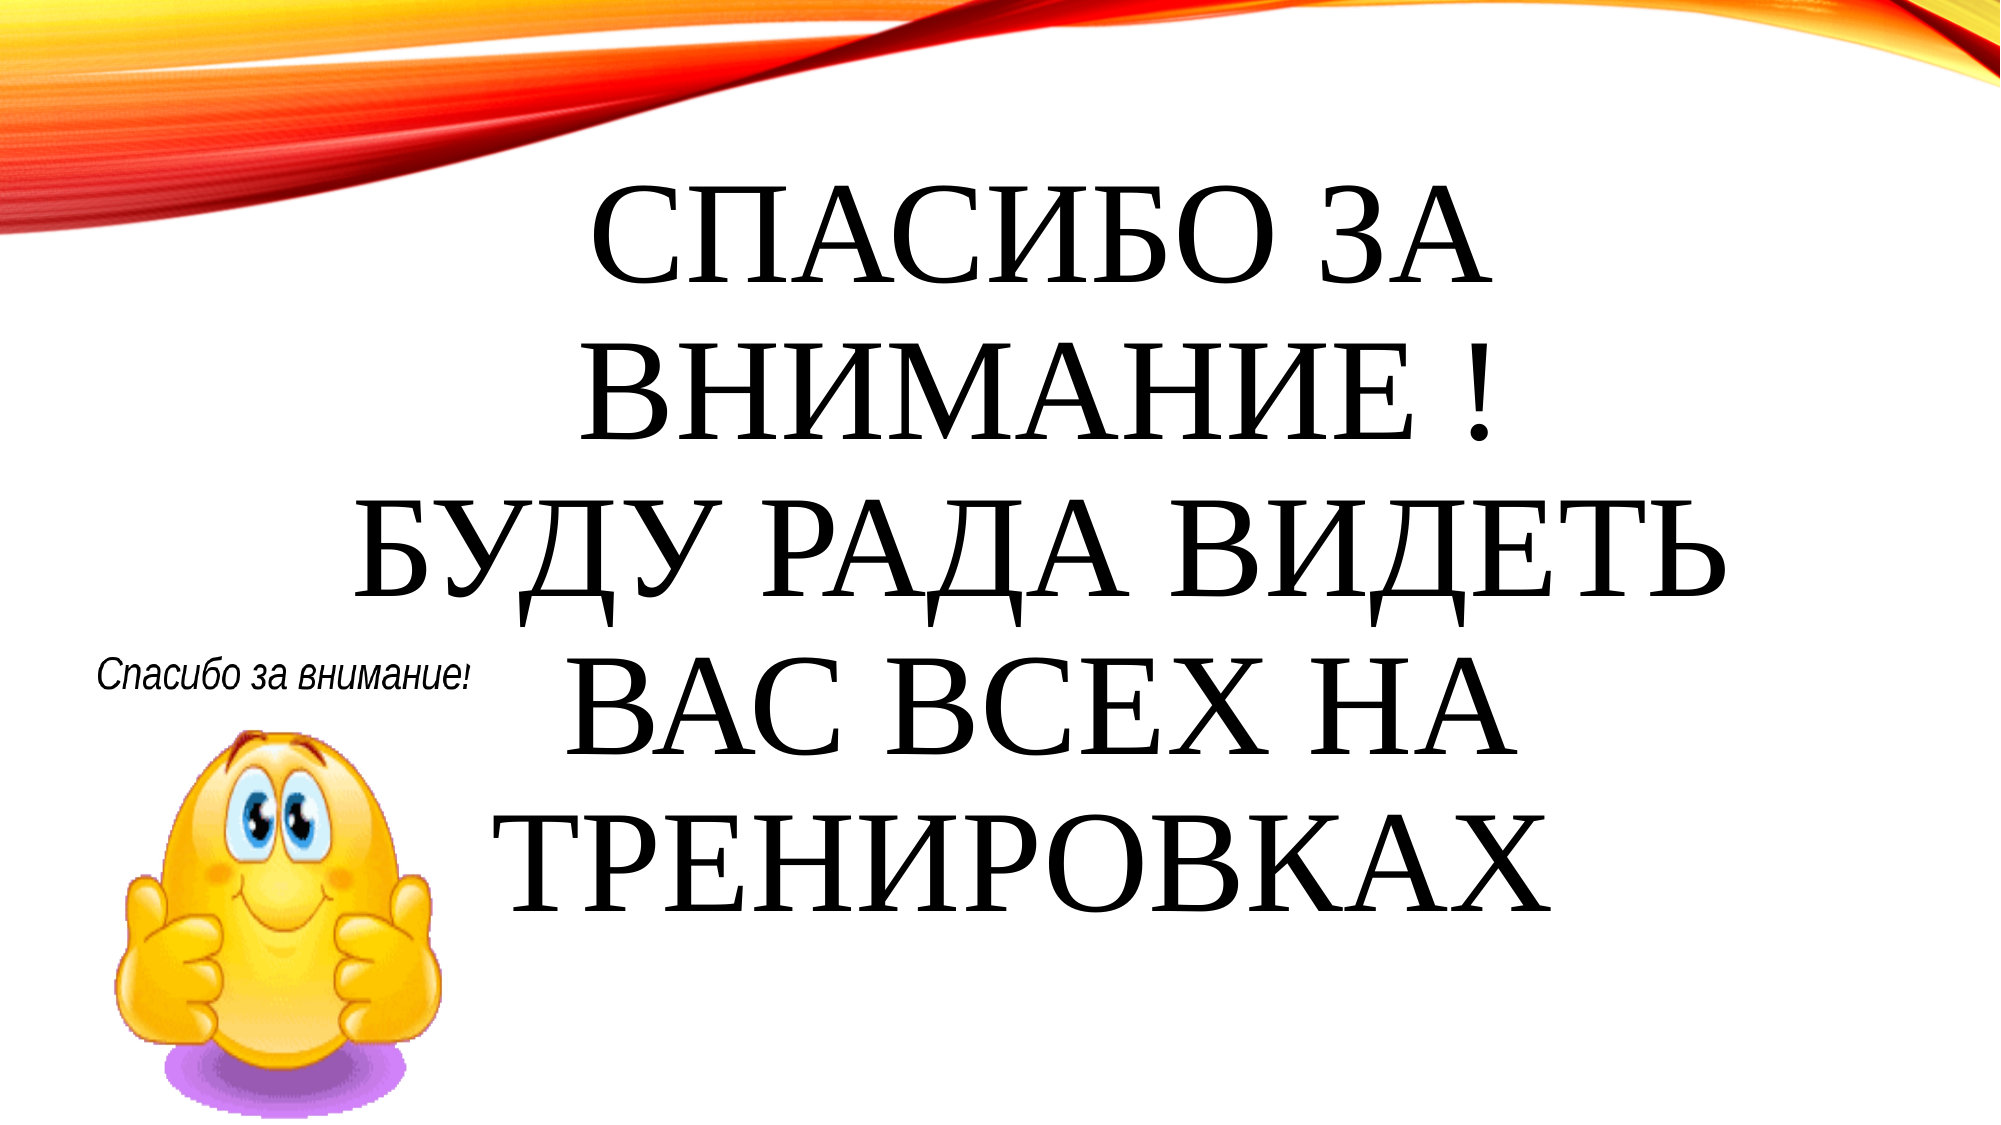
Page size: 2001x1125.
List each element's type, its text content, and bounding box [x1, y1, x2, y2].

title СПАСИБО ЗА ВНИМАНИЕ ! БУДУ РАДА ВИДЕТЬ ВАС ВСЕХ НА ТРЕНИРОВКАХ [335, 443, 1748, 656]
picture [0, 603, 579, 1125]
picture [0, 0, 2000, 237]
